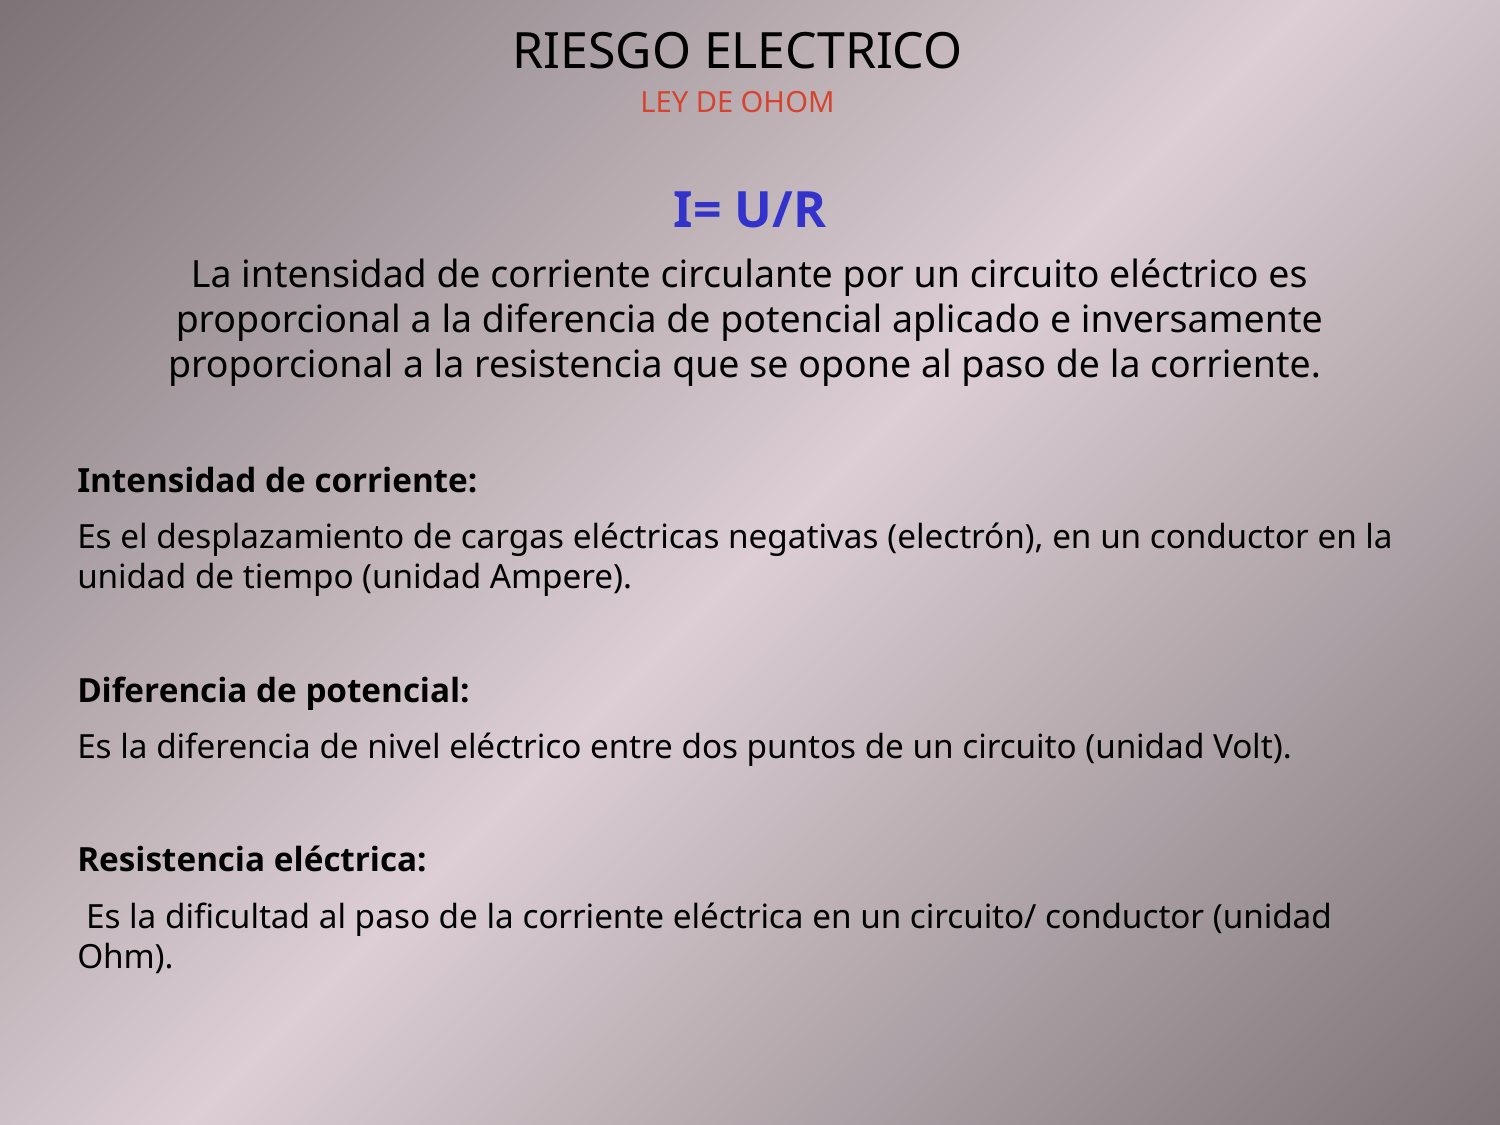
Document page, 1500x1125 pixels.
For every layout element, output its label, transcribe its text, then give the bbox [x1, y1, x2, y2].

text_box RIESGO ELECTRICO LEY DE OHOM [300, 24, 1175, 99]
text_box I= U/R La intensidad de corriente circulante por un circuito eléctrico es proporcional a la diferencia de potencial aplicado e inversamente proporcional a la resistencia que se opone al paso de la corriente. Intensidad de corriente: Es el desplazamiento de cargas eléctricas negativas (electrón), en un conductor en la unidad de tiempo (unidad Ampere). Diferencia de potencial: Es la diferencia de nivel eléctrico entre dos puntos de un circuito (unidad Volt). Resistencia eléctrica: Es la dificultad al paso de la corriente eléctrica en un circuito/ conductor (unidad Ohm). [62, 99, 1438, 983]
